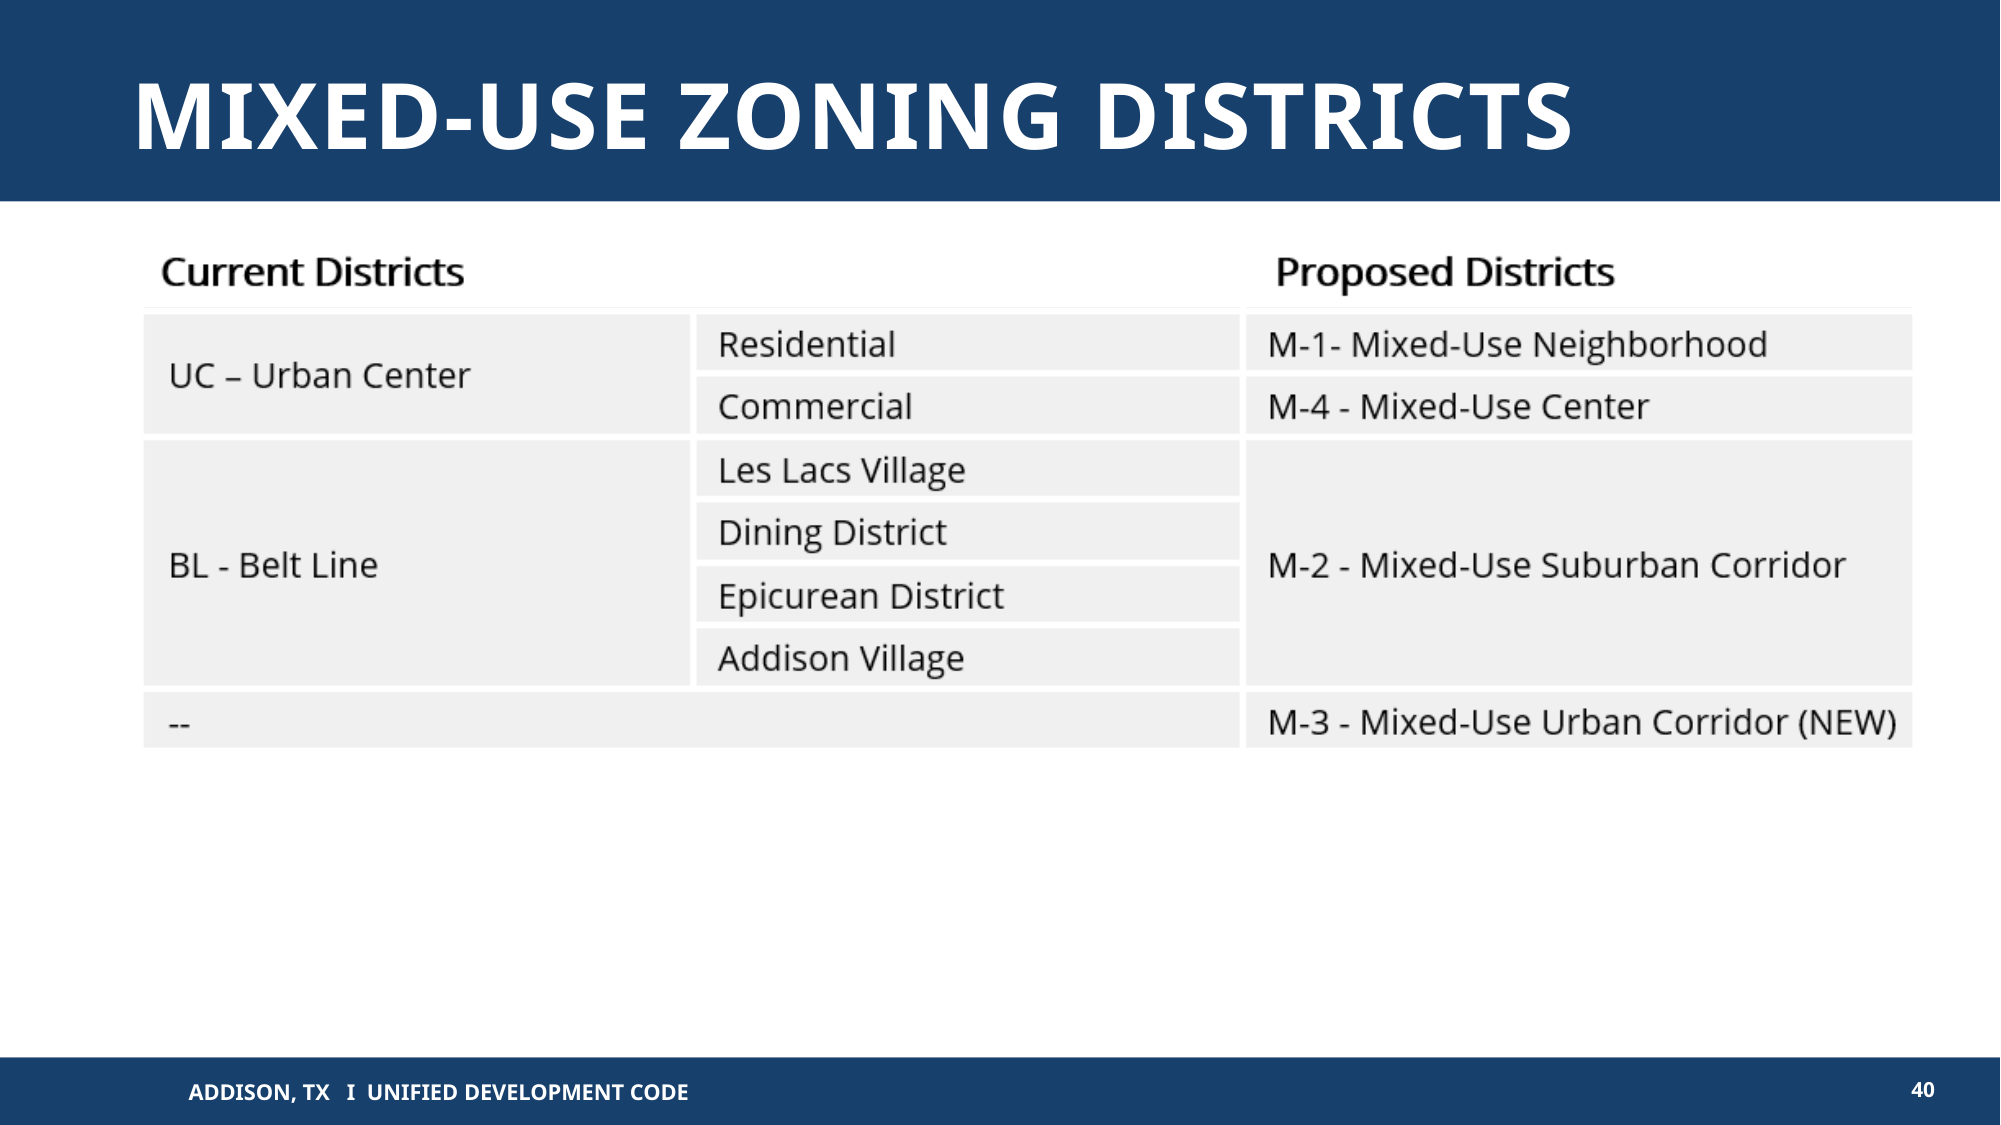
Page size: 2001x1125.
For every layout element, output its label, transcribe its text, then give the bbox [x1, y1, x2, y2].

footer Addison, TX I Unified Development Code [173, 1068, 1106, 1114]
picture [117, 234, 1893, 298]
slide_number 40 [1599, 1061, 1950, 1122]
picture [124, 307, 1913, 754]
title Mixed-Use zoning districts [116, 0, 1891, 234]
